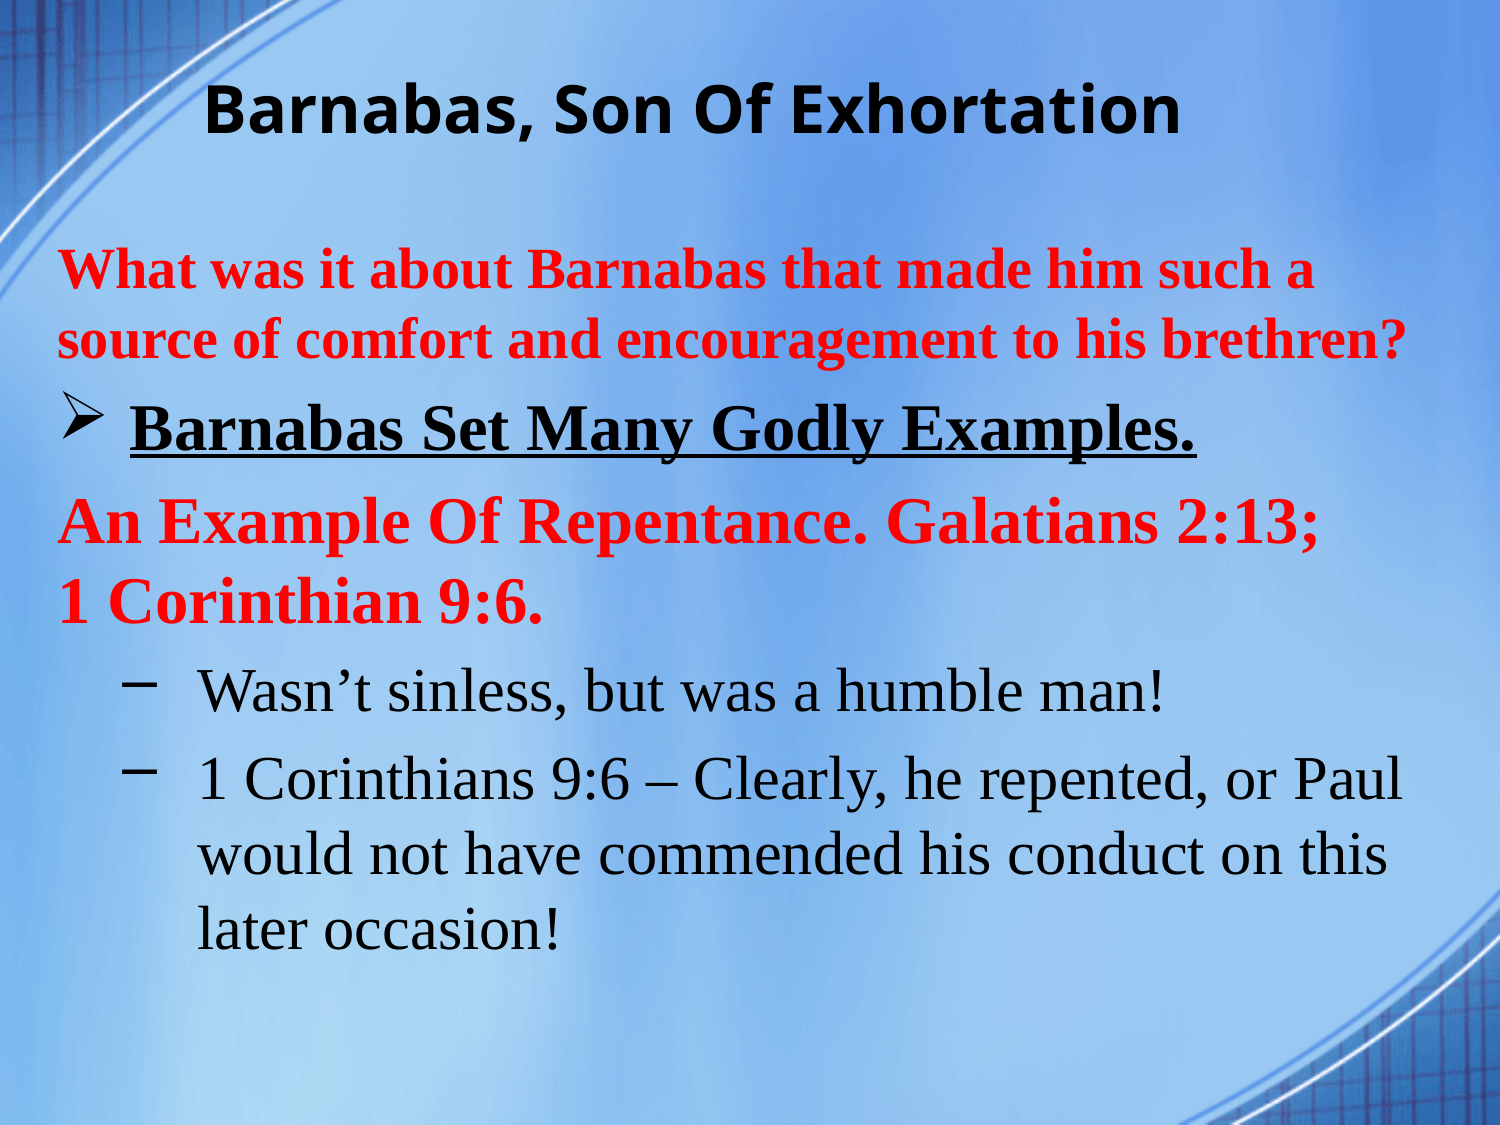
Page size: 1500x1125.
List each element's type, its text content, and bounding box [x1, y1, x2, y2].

title Barnabas, Son Of Exhortation [187, 0, 1313, 155]
list What was it about Barnabas that made him such a source of comfort and encouragement to his brethren? Barnabas Set Many Godly Examples. An Example Of Repentance. Galatians 2:13; 1 Corinthian 9:6. Wasn’t sinless, but was a humble man! 1 Corinthians 9:6 – Clearly, he repented, or Paul would not have commended his conduct on this later occasion! [41, 222, 1459, 970]
picture [0, 0, 1500, 1125]
